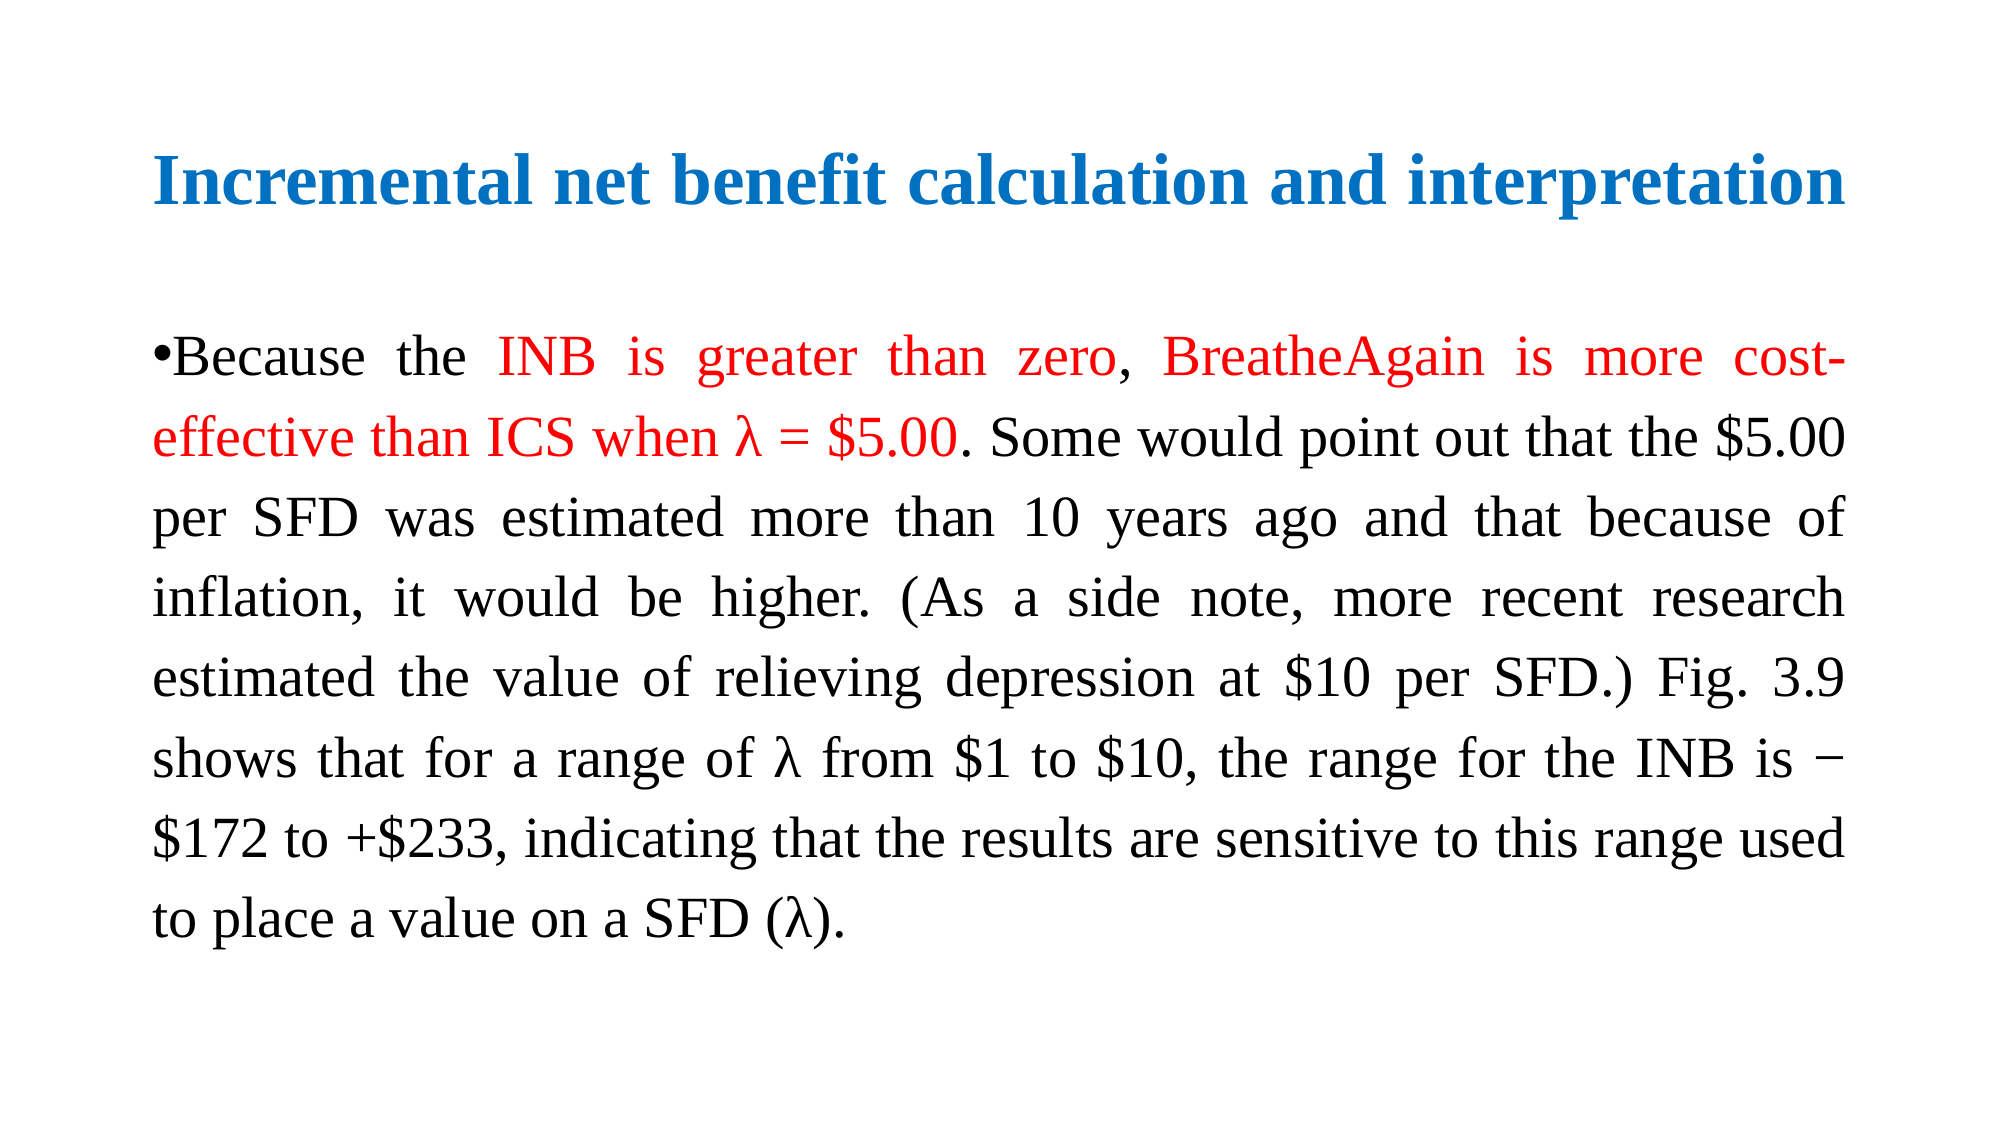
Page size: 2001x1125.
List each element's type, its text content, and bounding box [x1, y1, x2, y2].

title Incremental net benefit calculation and interpretation [137, 59, 1863, 278]
list Because the INB is greater than zero, BreatheAgain is more cost-effective than ICS when λ = $5.00. Some would point out that the $5.00 per SFD was estimated more than 10 years ago and that because of inflation, it would be higher. (As a side note, more recent research estimated the value of relieving depression at $10 per SFD.) Fig. 3.9 shows that for a range of λ from $1 to $10, the range for the INB is −$172 to +$233, indicating that the results are sensitive to this range used to place a value on a SFD (λ). [137, 299, 1863, 1125]
